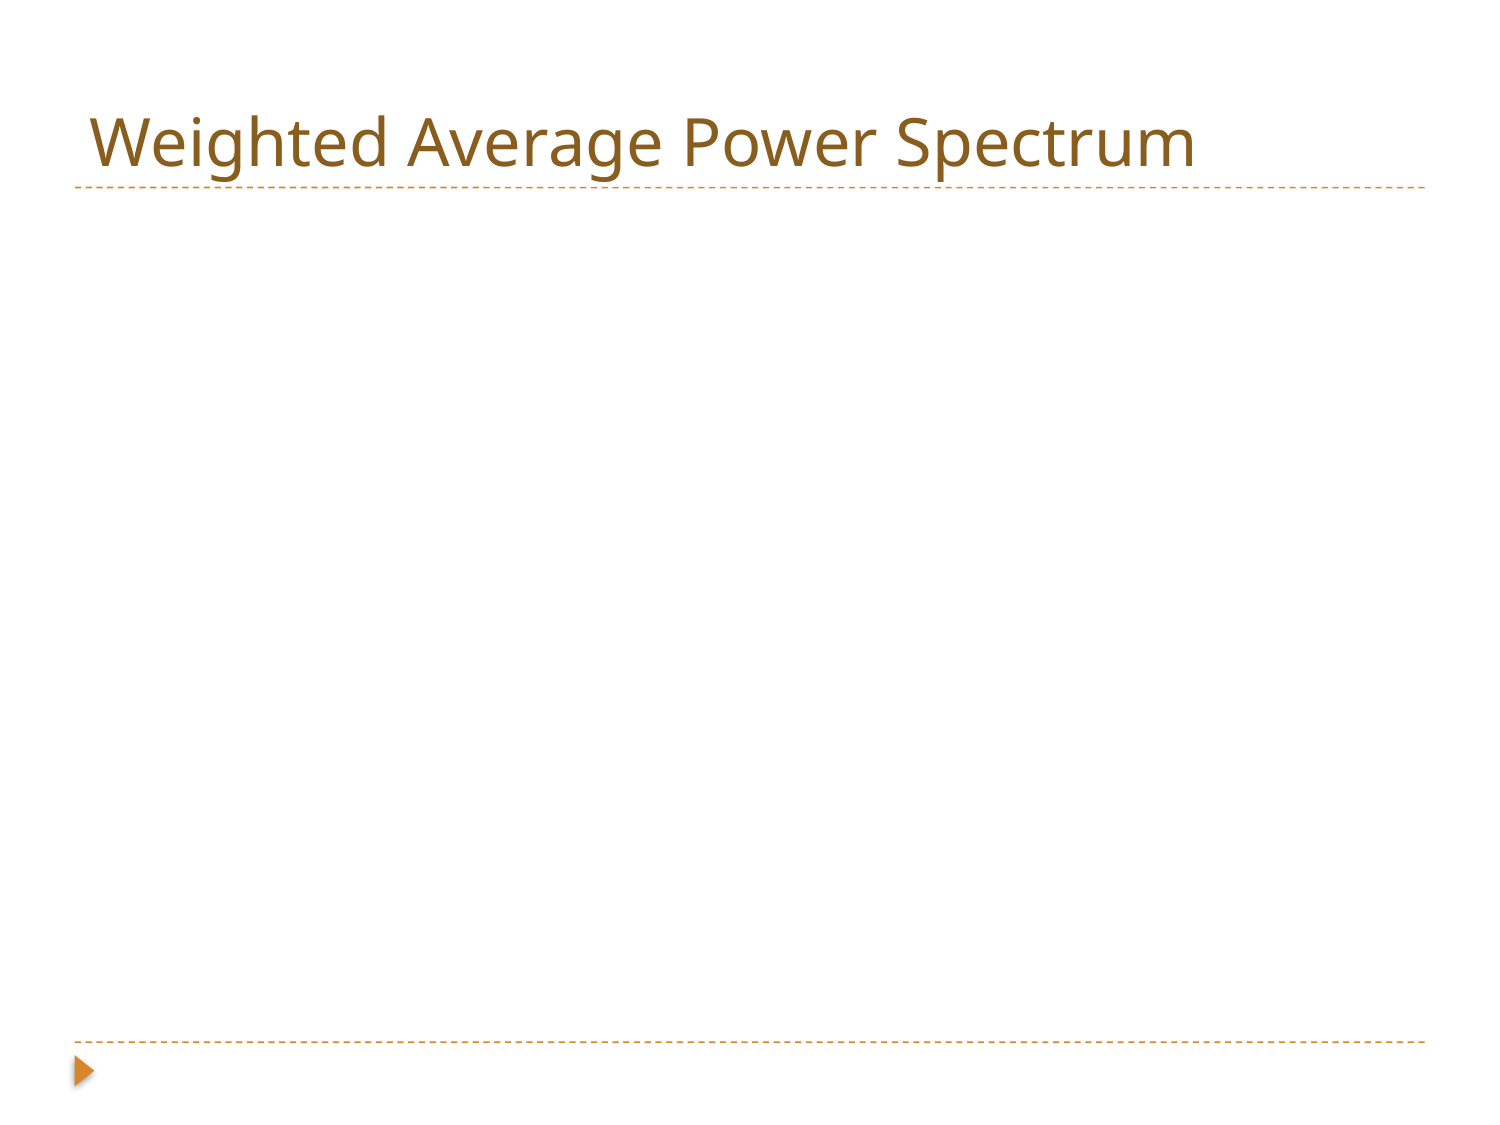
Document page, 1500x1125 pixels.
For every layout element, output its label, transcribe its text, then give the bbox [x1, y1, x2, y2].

title Weighted Average Power Spectrum [75, 24, 1425, 188]
